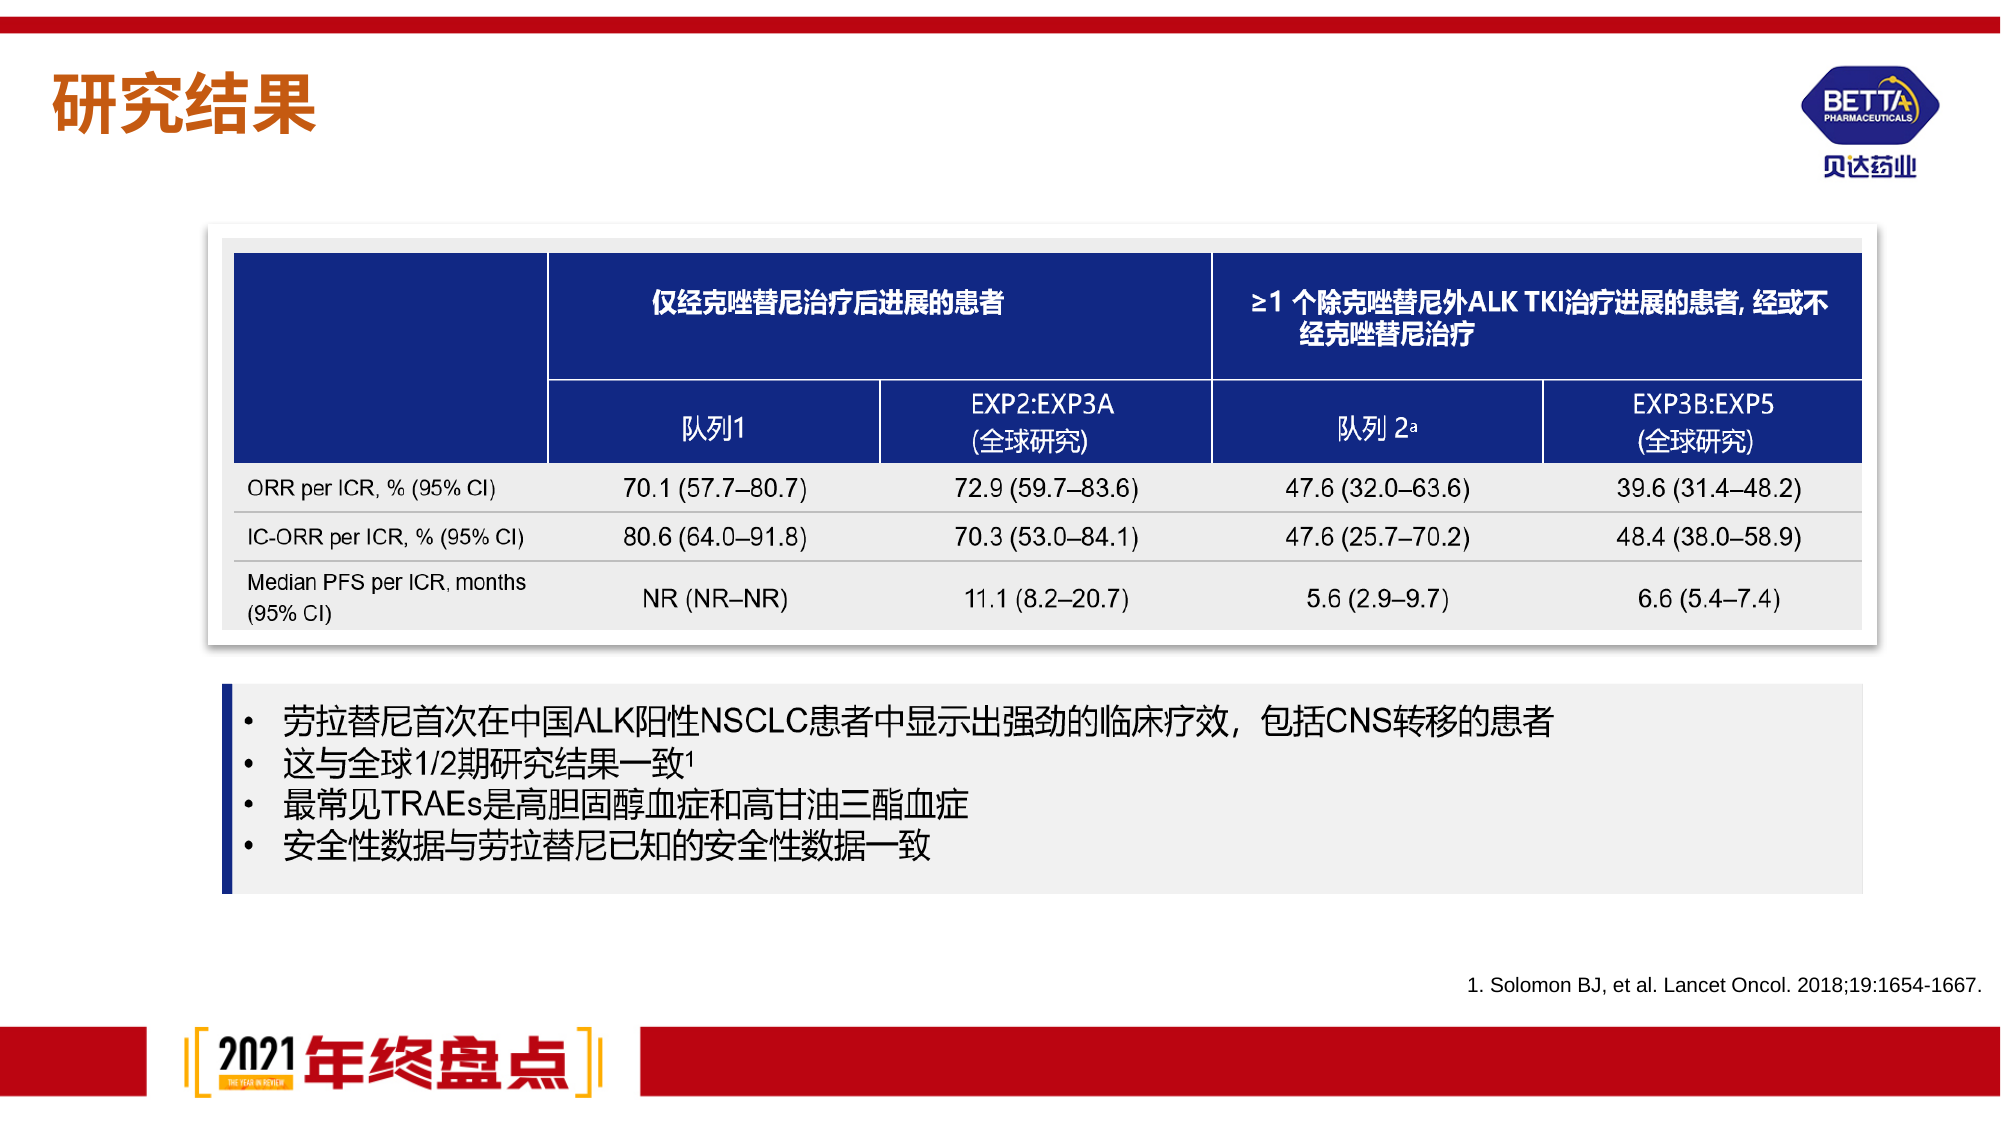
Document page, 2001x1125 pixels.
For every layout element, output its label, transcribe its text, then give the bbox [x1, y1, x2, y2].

picture [0, 0, 2001, 1125]
text_box 1. Solomon BJ, et al. Lancet Oncol. 2018;19:1654-1667. [1452, 964, 1998, 1004]
text_box 研究结果 [36, 63, 567, 171]
